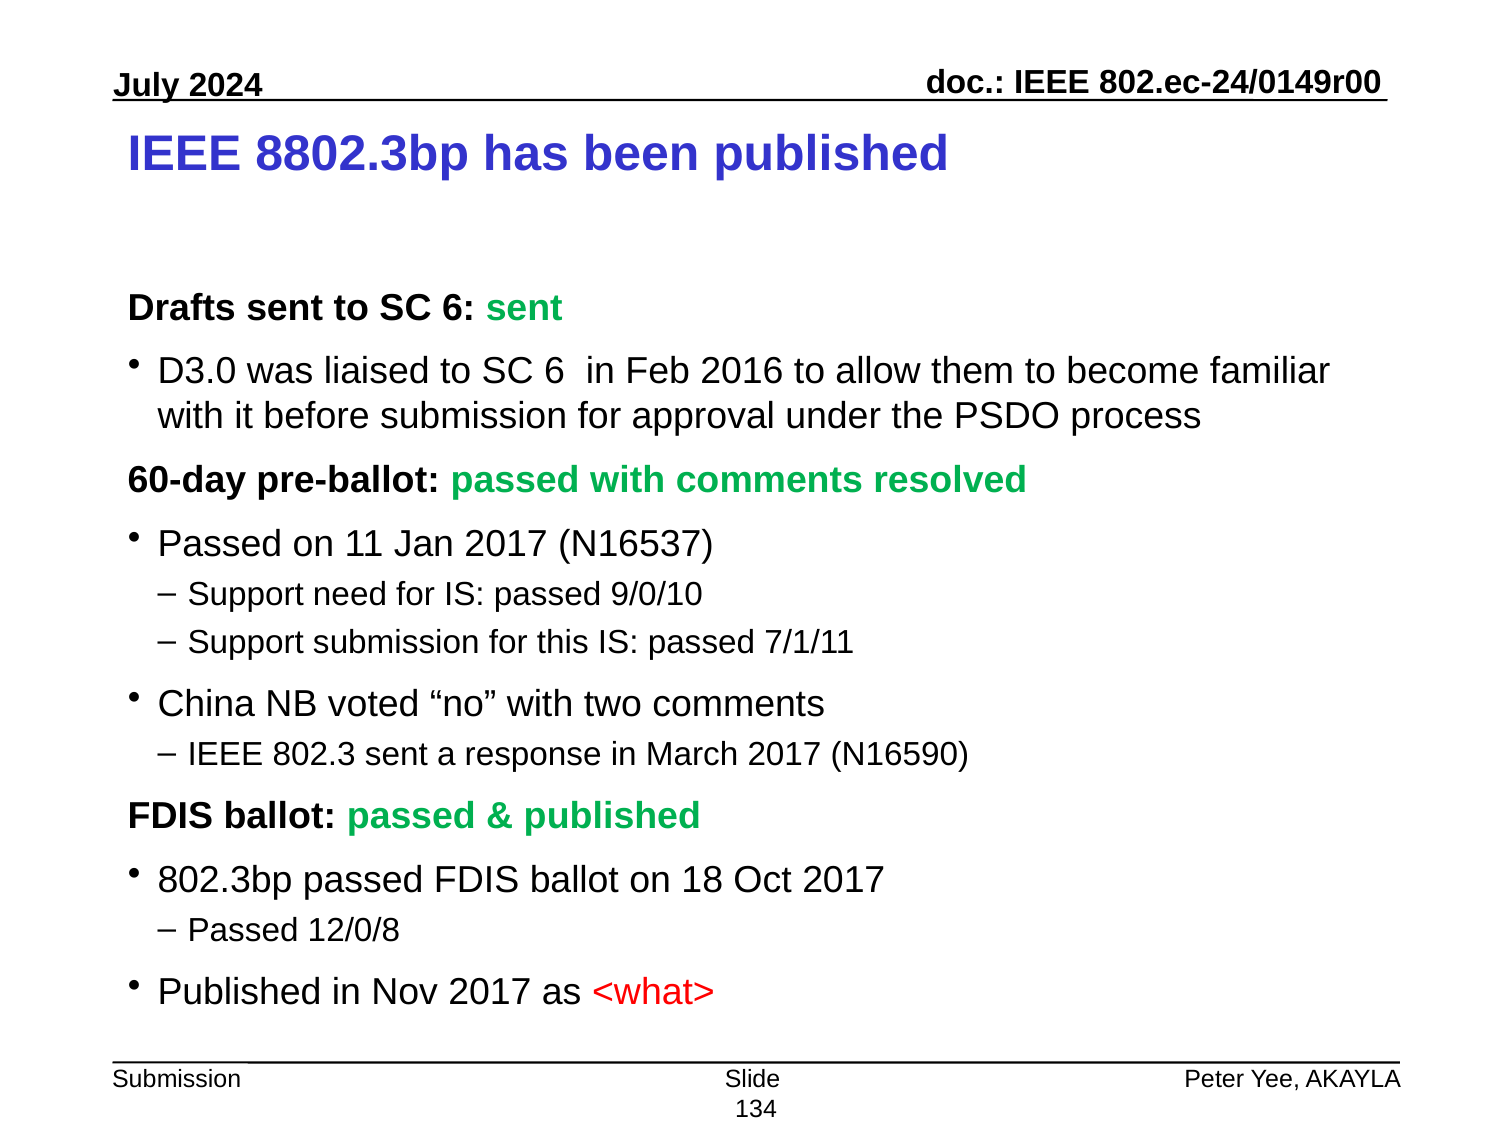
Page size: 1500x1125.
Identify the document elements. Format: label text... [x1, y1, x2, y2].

footer Peter Yee, AKAYLA [1183, 1061, 1402, 1093]
slide_number Slide 134 [709, 1061, 803, 1093]
title IEEE 8802.3bp has been published [112, 112, 1388, 275]
list Drafts sent to SC 6: sent D3.0 was liaised to SC 6 in Feb 2016 to allow them to become familiar with it before submission for approval under the PSDO process 60-day pre-ballot: passed with comments resolved Passed on 11 Jan 2017 (N16537) Support need for IS: passed 9/0/10 Support submission for this IS: passed 7/1/11 China NB voted “no” with two comments IEEE 802.3 sent a response in March 2017 (N16590) FDIS ballot: passed & published 802.3bp passed FDIS ballot on 18 Oct 2017 Passed 12/0/8 Published in Nov 2017 as <what> [112, 275, 1388, 950]
